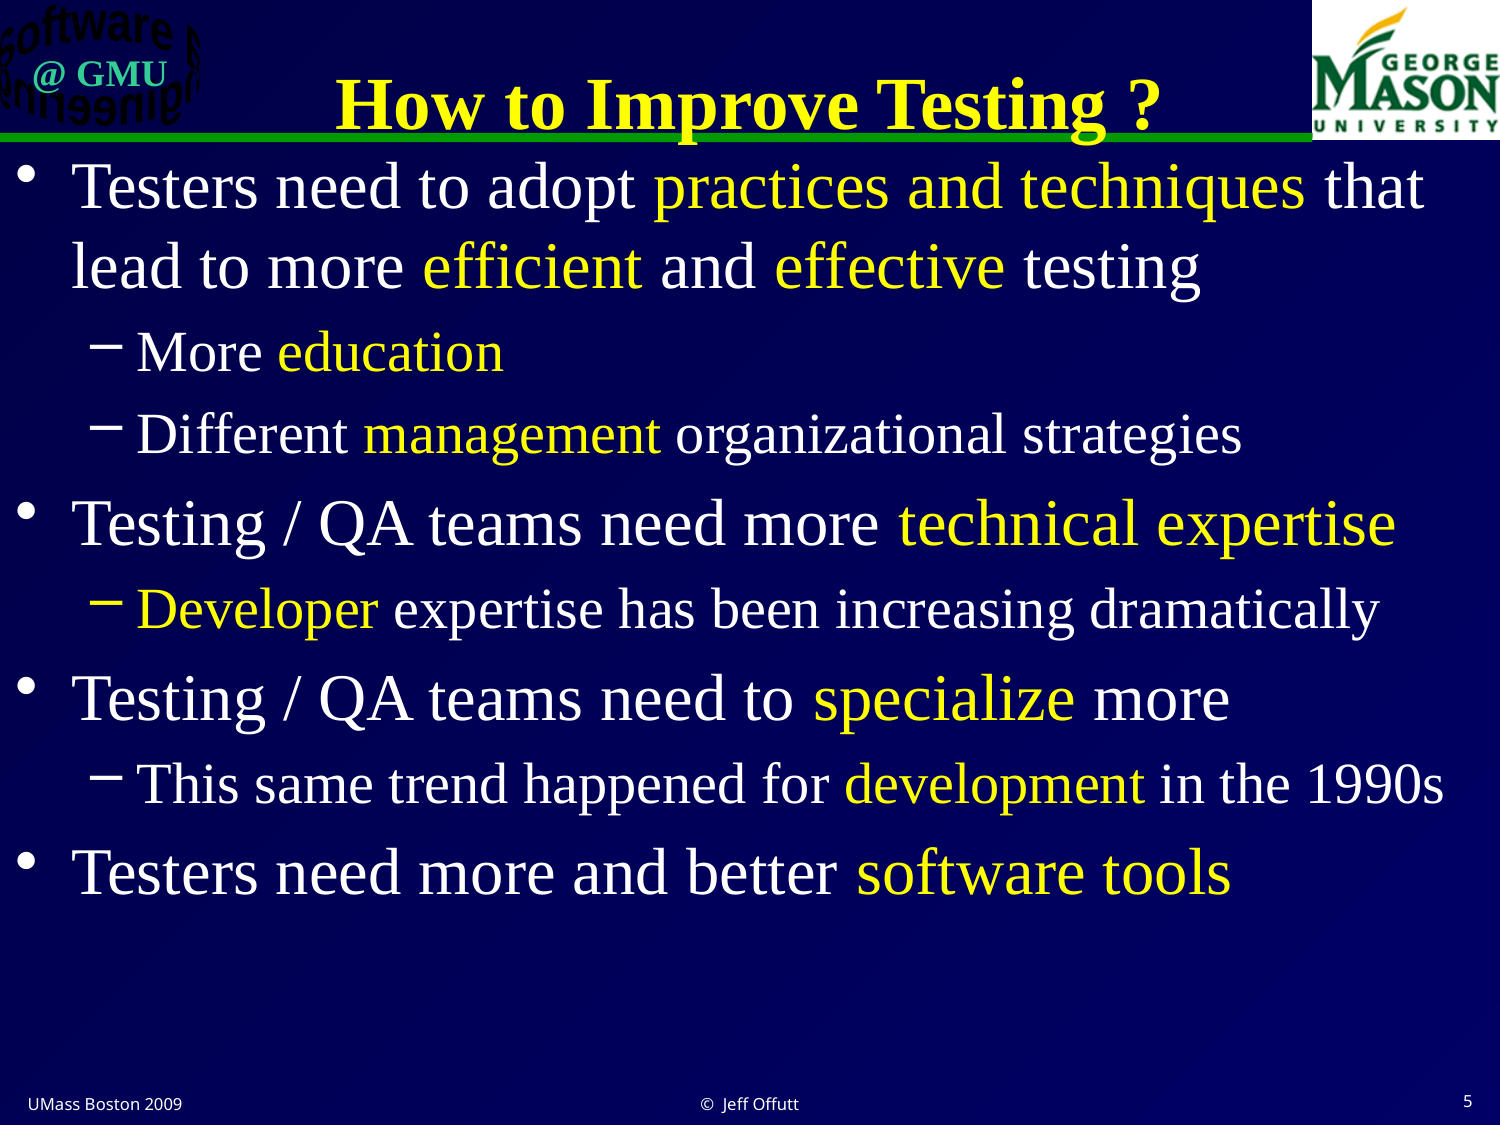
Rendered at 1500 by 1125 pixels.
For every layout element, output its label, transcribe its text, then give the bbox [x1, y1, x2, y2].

footer © Jeff Offutt [512, 1084, 988, 1122]
title How to Improve Testing ? [153, 0, 1347, 134]
list Testers need to adopt practices and techniques that lead to more efficient and effective testing More education Different management organizational strategies Testing / QA teams need more technical expertise Developer expertise has been increasing dramatically Testing / QA teams need to specialize more This same trend happened for development in the 1990s Testers need more and better software tools [0, 134, 1500, 1086]
slide_number 5 [1174, 1084, 1488, 1122]
slide_number UMass Boston 2009 [12, 1084, 326, 1122]
picture [1347, 0, 1500, 134]
